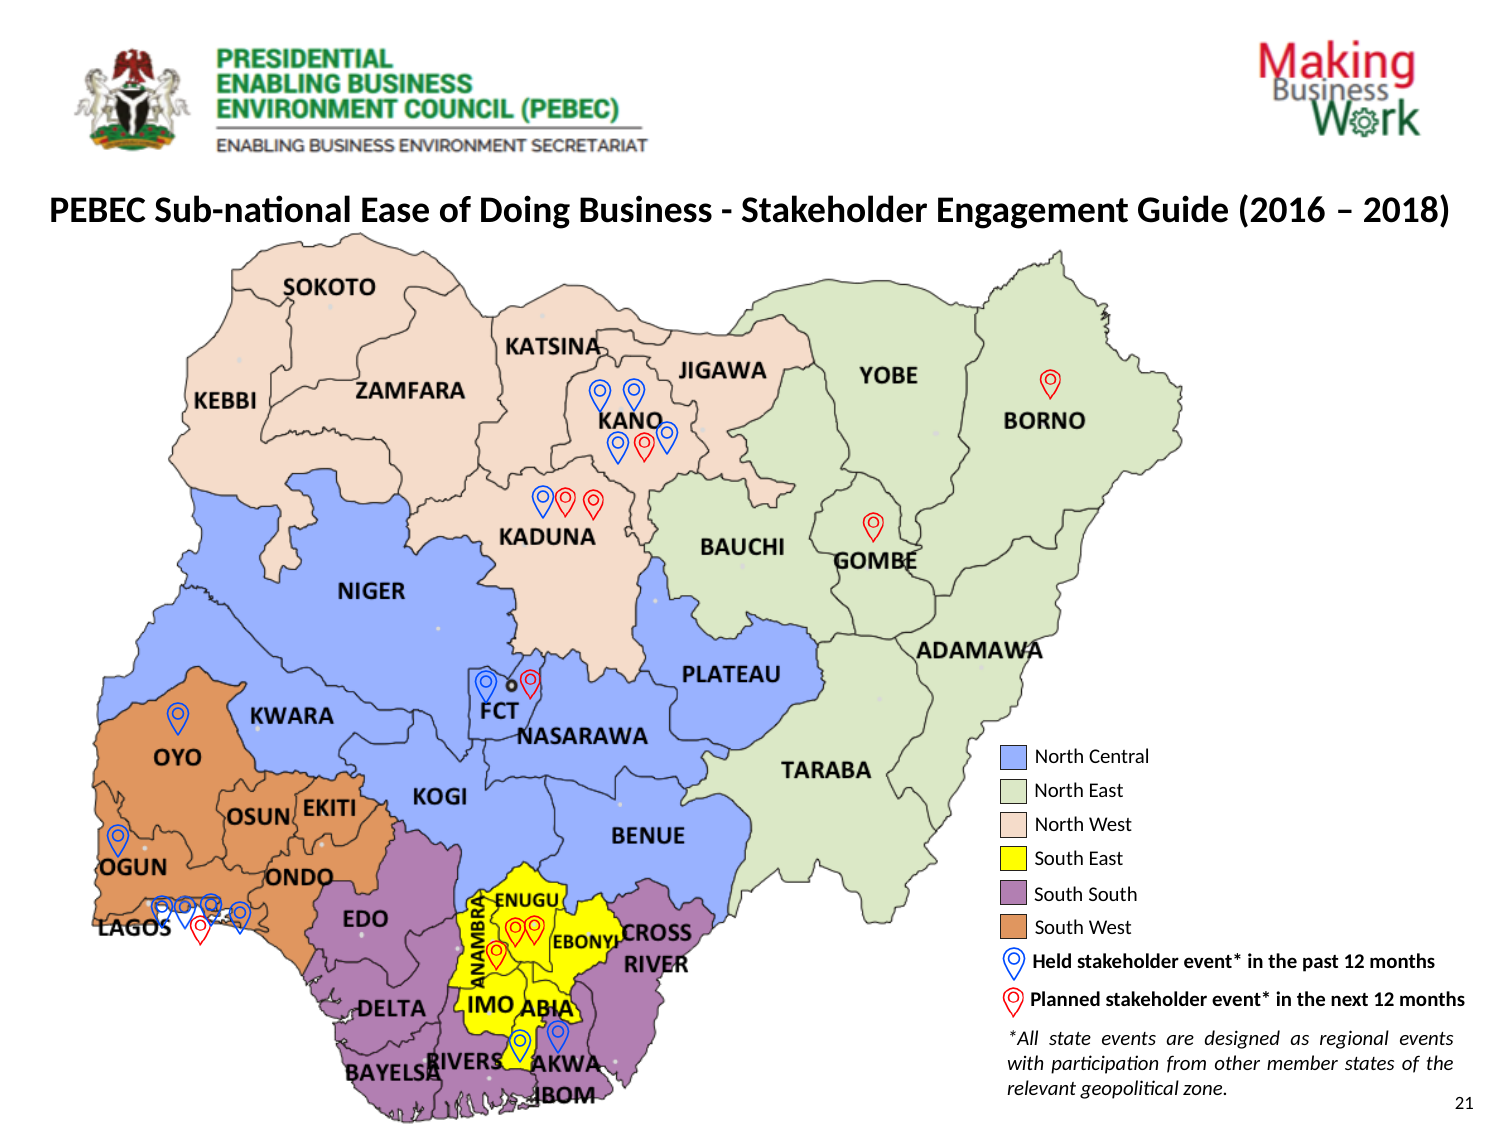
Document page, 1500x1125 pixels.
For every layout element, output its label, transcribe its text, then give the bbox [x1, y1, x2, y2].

picture [90, 230, 1185, 1125]
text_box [1000, 802, 1149, 844]
picture [12, 0, 1487, 177]
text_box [1000, 939, 1454, 976]
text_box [997, 977, 1485, 1020]
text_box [1000, 769, 1140, 802]
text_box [1000, 872, 1154, 914]
text_box *All state events are designed as regional events with participation from other member states of the relevant geopolitical zone. [1189, 1029, 1469, 1108]
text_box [1000, 735, 1167, 777]
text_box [1000, 906, 1149, 939]
title PEBEC Sub-national Ease of Doing Business - Stakeholder Engagement Guide (2016 – 2018) [0, 177, 1500, 229]
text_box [1000, 836, 1140, 872]
